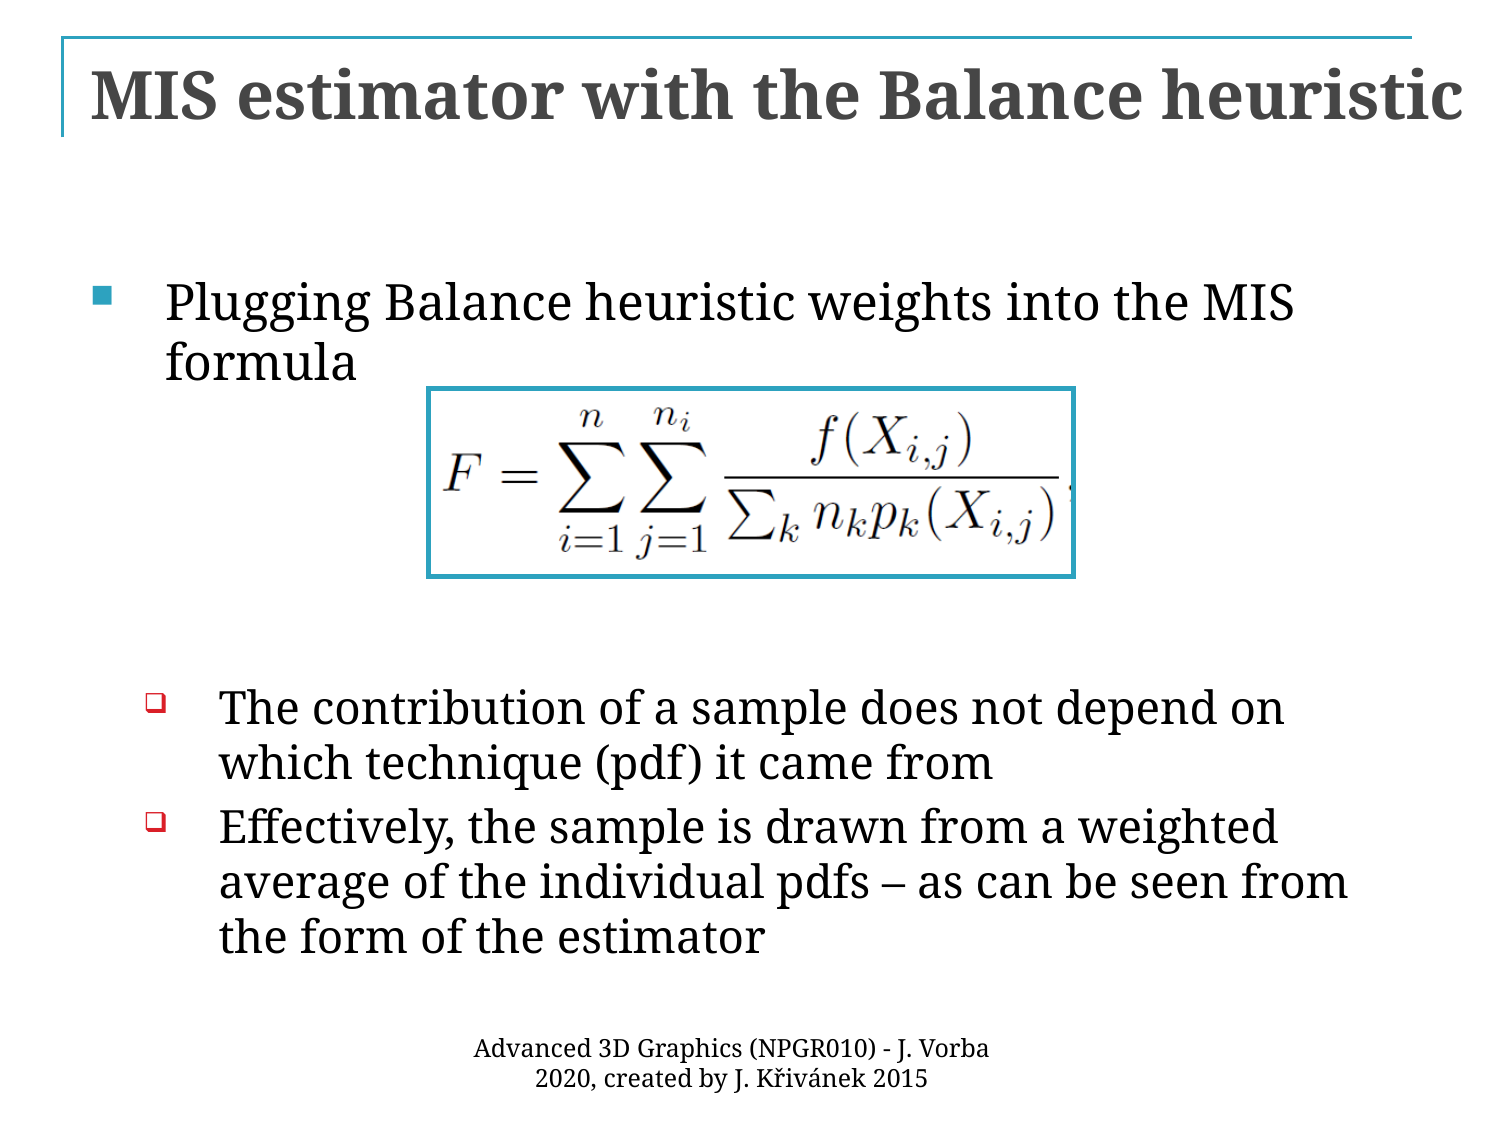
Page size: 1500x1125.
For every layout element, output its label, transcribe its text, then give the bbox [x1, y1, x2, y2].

footer Advanced 3D Graphics (NPGR010) - J. Vorba 2020, created by J. Křivánek 2015 [442, 1024, 1022, 1101]
title MIS estimator with the Balance heuristic [74, 45, 1500, 233]
picture [430, 390, 1072, 575]
list Plugging Balance heuristic weights into the MIS formula The contribution of a sample does not depend on which technique (pdf) it came from Effectively, the sample is drawn from a weighted average of the individual pdfs – as can be seen from the form of the estimator [74, 262, 1426, 1048]
